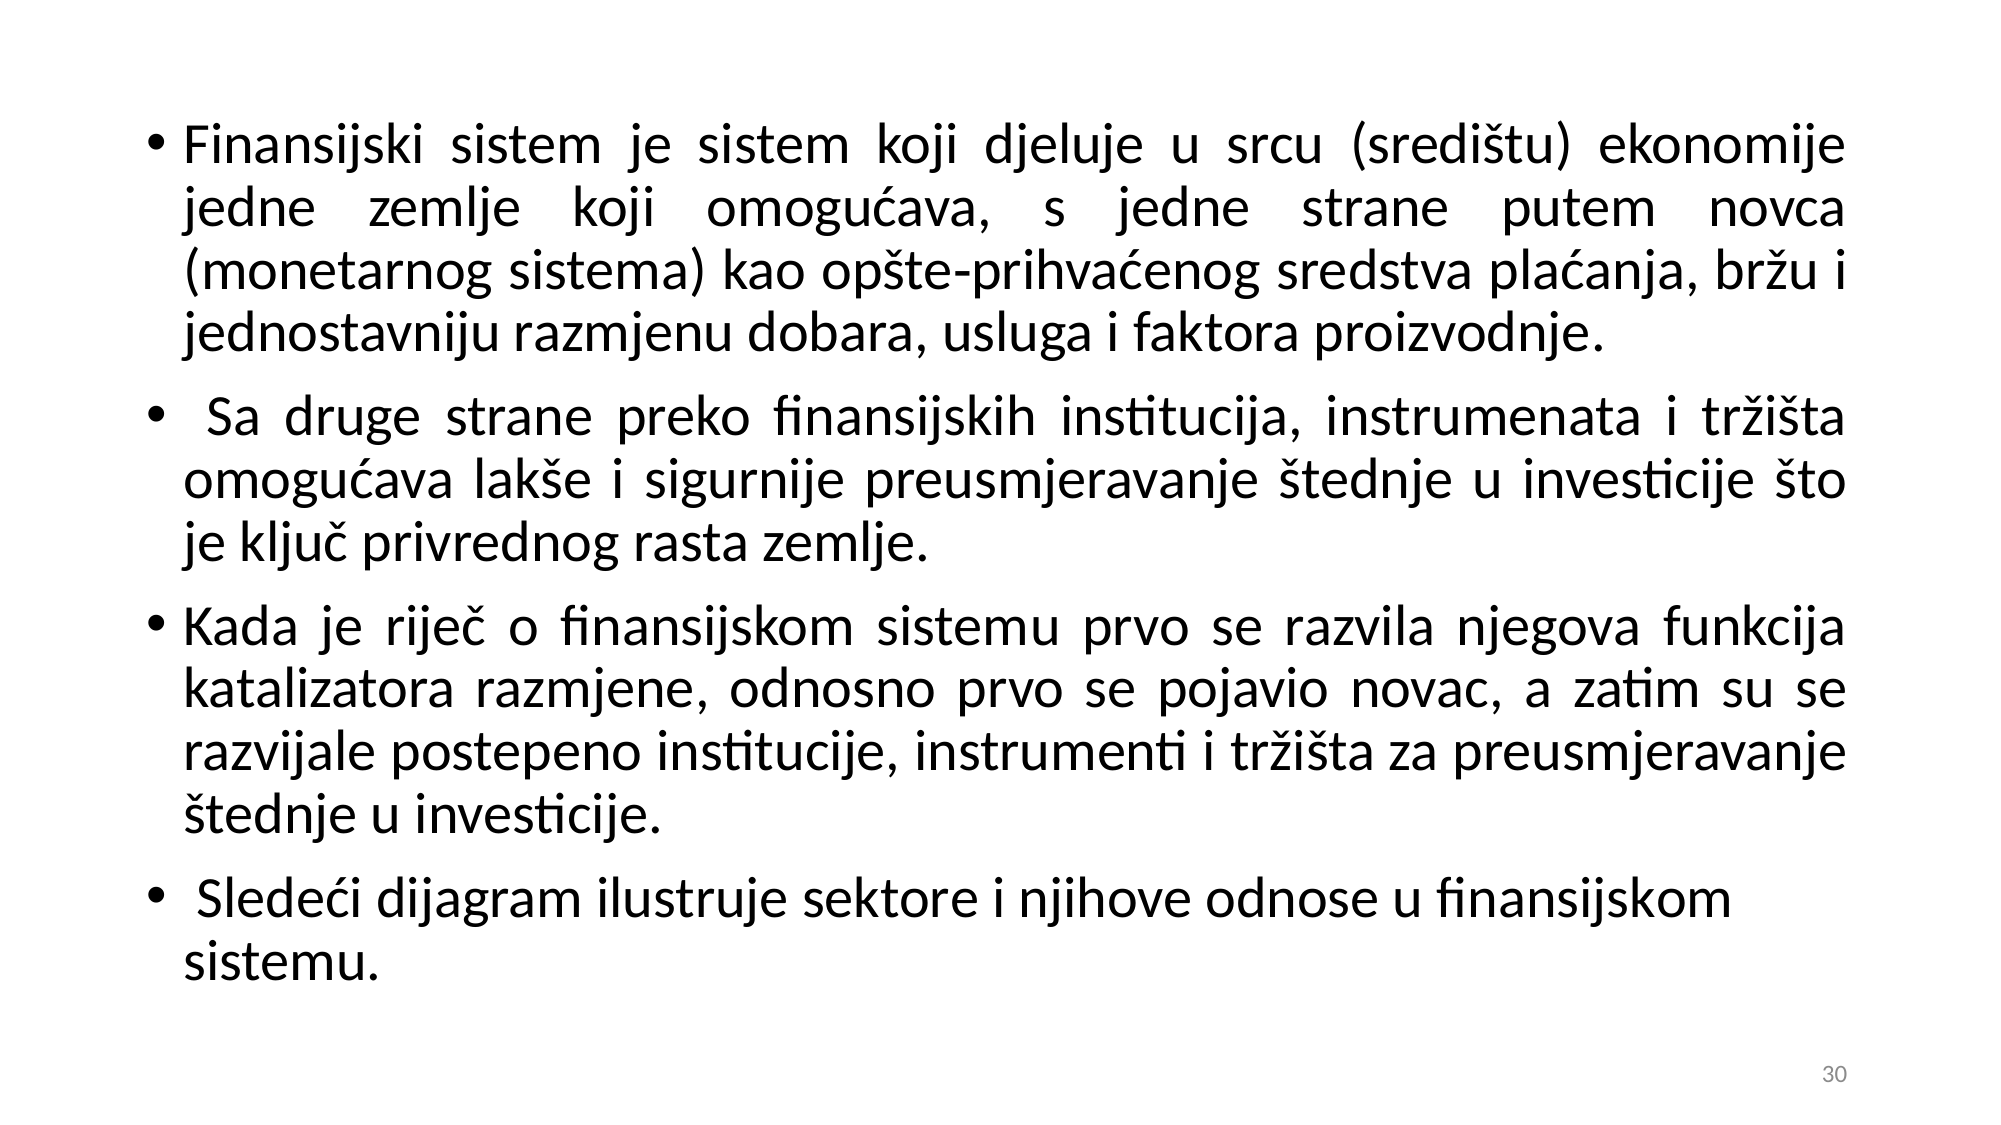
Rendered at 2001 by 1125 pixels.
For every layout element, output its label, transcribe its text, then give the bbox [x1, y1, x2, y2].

list Finansijski sistem je sistem koji djeluje u srcu (središtu) ekonomije jedne zemlje koji omogućava, s jedne strane putem novca (monetarnog sistema) kao opšte‐prihvaćenog sredstva plaćanja, bržu i jednostavniju razmjenu dobara, usluga i faktora proizvodnje. Sa druge strane preko finansijskih institucija, instrumenata i tržišta omogućava lakše i sigurnije preusmjeravanje štednje u investicije što je ključ privrednog rasta zemlje. Kada je riječ o finansijskom sistemu prvo se razvila njegova funkcija katalizatora razmjene, odnosno prvo se pojavio novac, a zatim su se razvijale postepeno institucije, instrumenti i tržišta za preusmjeravanje štednje u investicije. Sledeći dijagram ilustruje sektore i njihove odnose u finansijskom sistemu. [130, 105, 1863, 1014]
slide_number 30 [1412, 1042, 1863, 1103]
